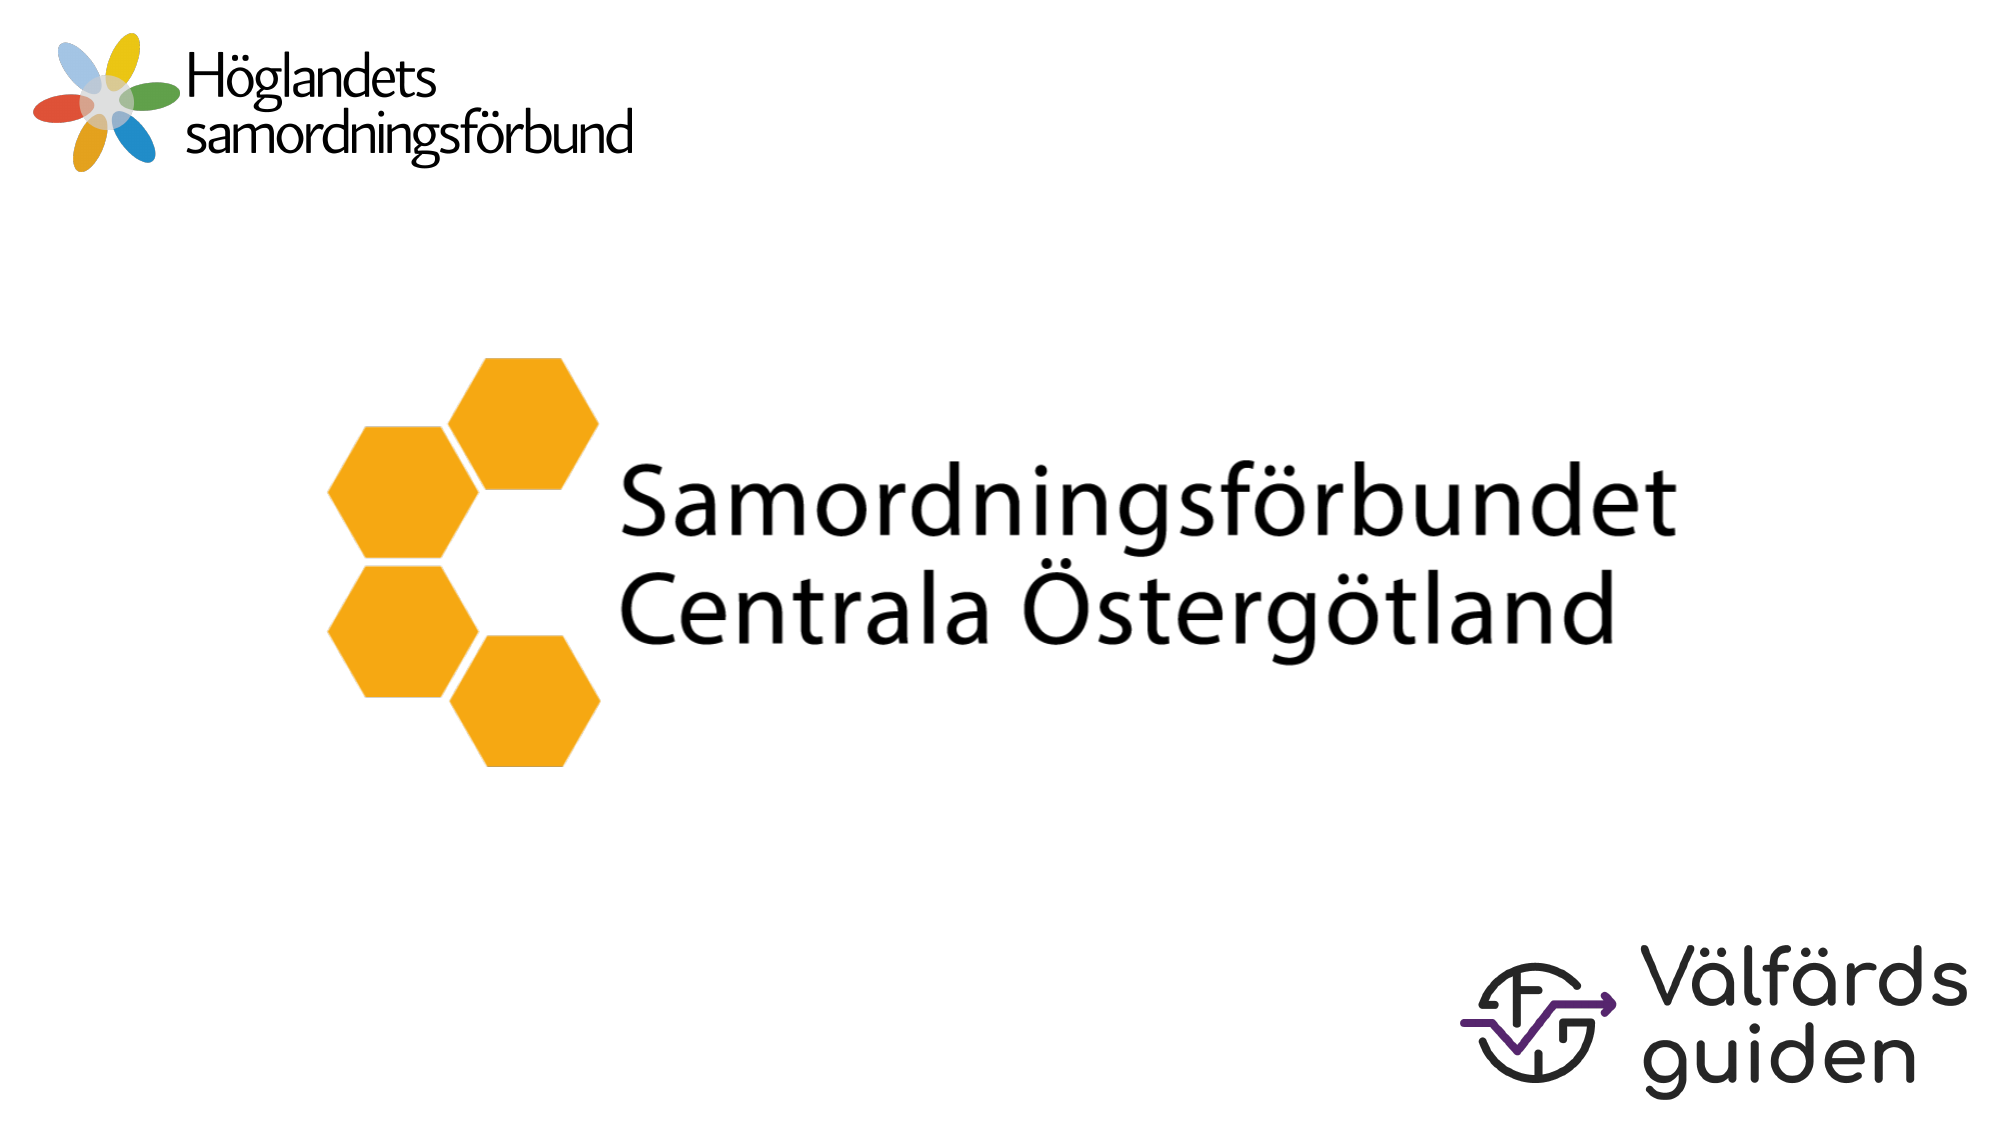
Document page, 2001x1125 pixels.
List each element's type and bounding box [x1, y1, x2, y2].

picture [1460, 945, 1967, 1100]
list [170, 205, 1830, 920]
picture [32, 33, 632, 172]
